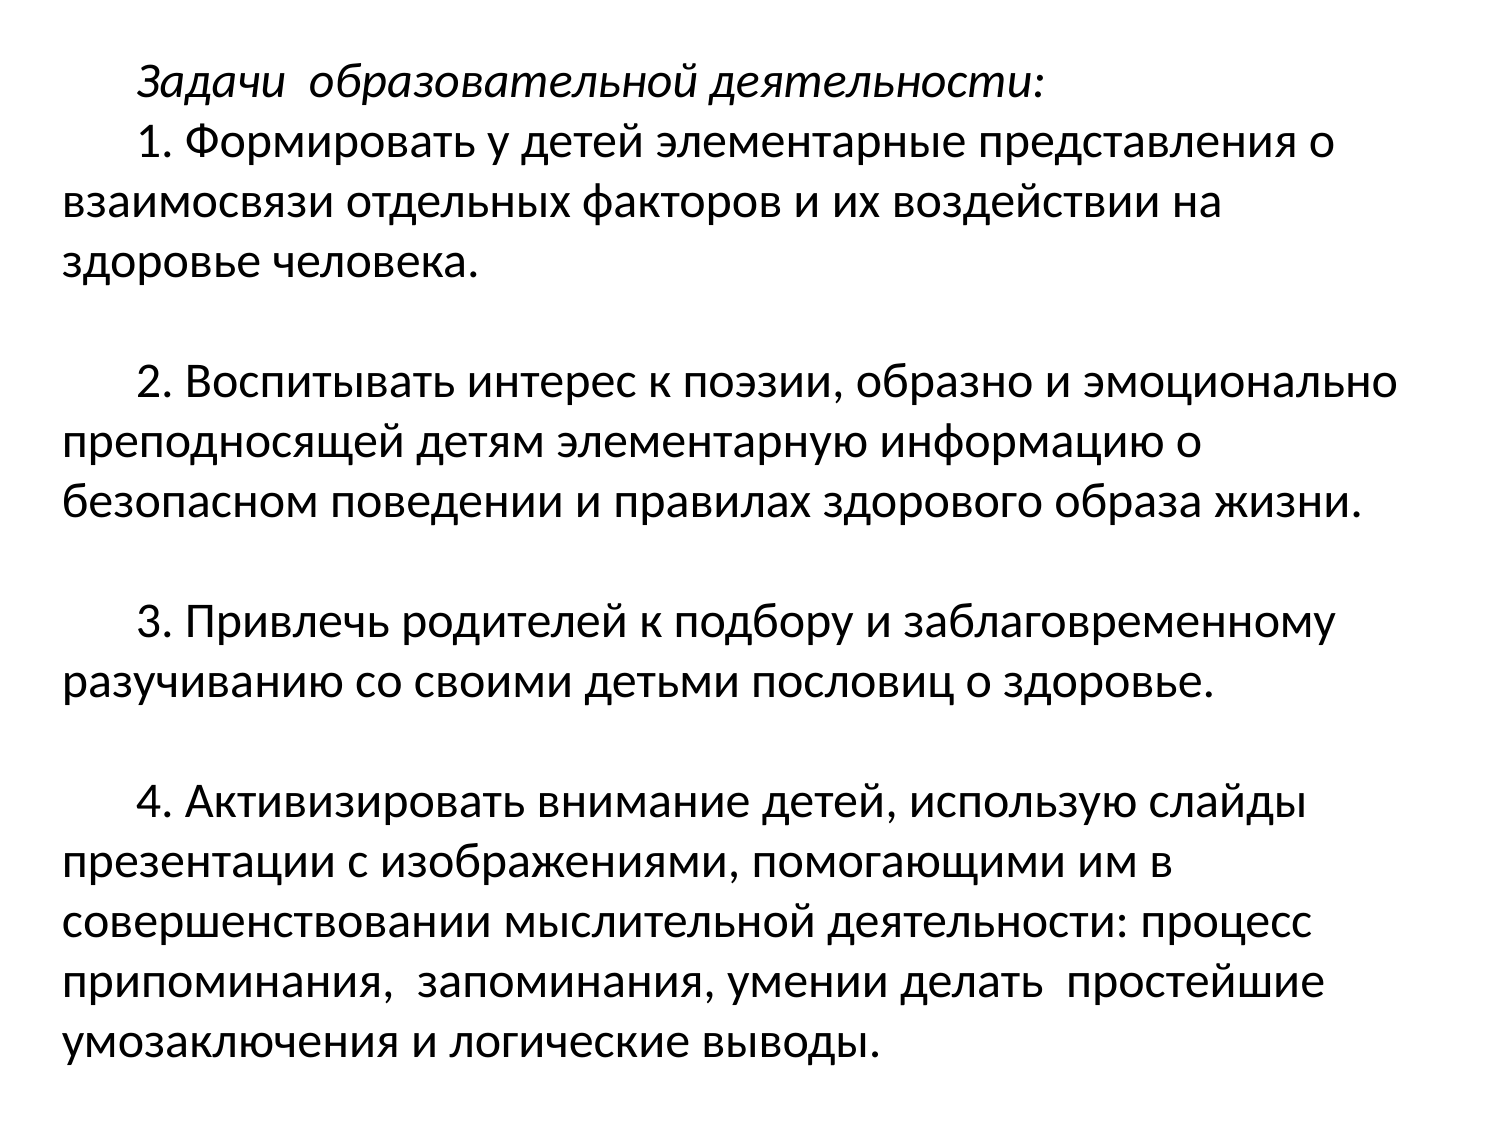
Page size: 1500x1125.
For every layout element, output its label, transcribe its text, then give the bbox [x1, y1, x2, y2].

text_box Задачи образовательной деятельности: 1. Формировать у детей элементарные представления о взаимосвязи отдельных факторов и их воздействии на здоровье человека. 2. Воспитывать интерес к поэзии, образно и эмоционально преподносящей детям элементарную информацию о безопасном поведении и правилах здорового образа жизни. 3. Привлечь родителей к подбору и заблаговременному разучиванию со своими детьми пословиц о здоровье. 4. Активизировать внимание детей, использую слайды презентации с изображениями, помогающими им в совершенствовании мыслительной деятельности: процесс припоминания, запоминания, умении делать простейшие умозаключения и логические выводы. [46, 40, 1430, 1121]
